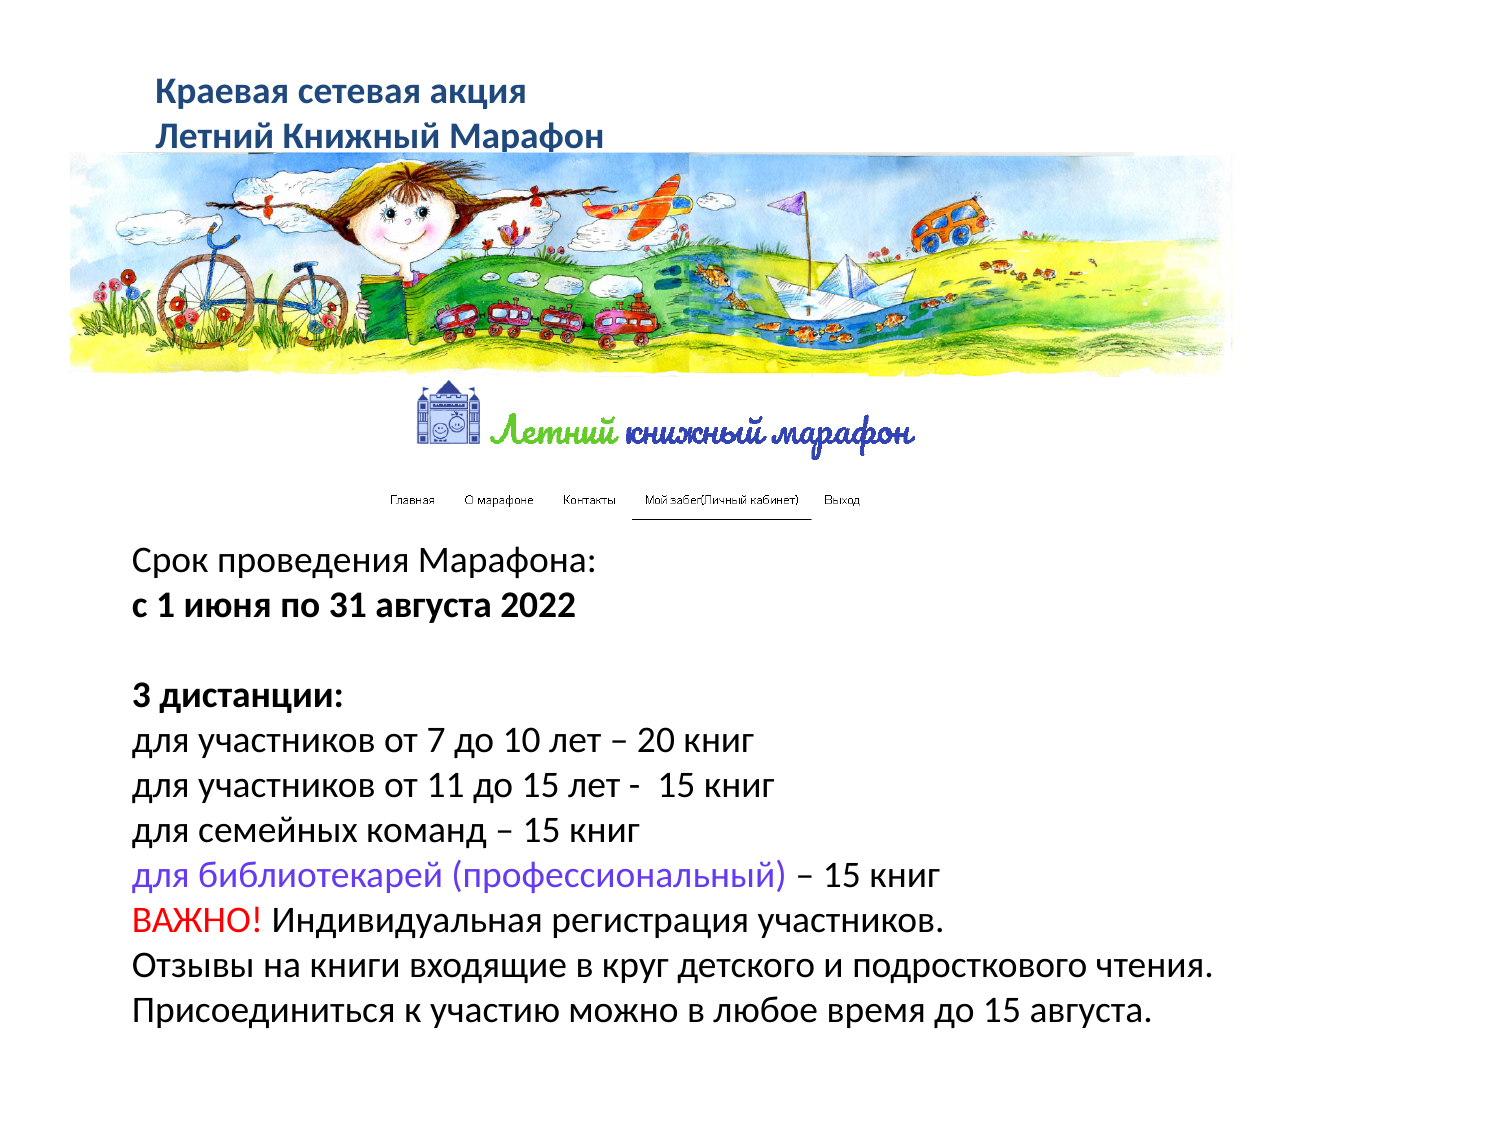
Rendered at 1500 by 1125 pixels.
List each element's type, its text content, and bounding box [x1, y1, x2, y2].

picture [70, 152, 1233, 540]
text_box Краевая сетевая акция Летний Книжный Марафон [140, 58, 852, 149]
text_box Срок проведения Марафона: с 1 июня по 31 августа 2022 3 дистанции: для участников от 7 до 10 лет – 20 книг для участников от 11 до 15 лет - 15 книг для семейных команд – 15 книг для библиотекарей (профессиональный) – 15 книг ВАЖНО! Индивидуальная регистрация участников. Отзывы на книги входящие в круг детского и подросткового чтения. Присоединиться к участию можно в любое время до 15 августа. [117, 527, 1336, 1038]
